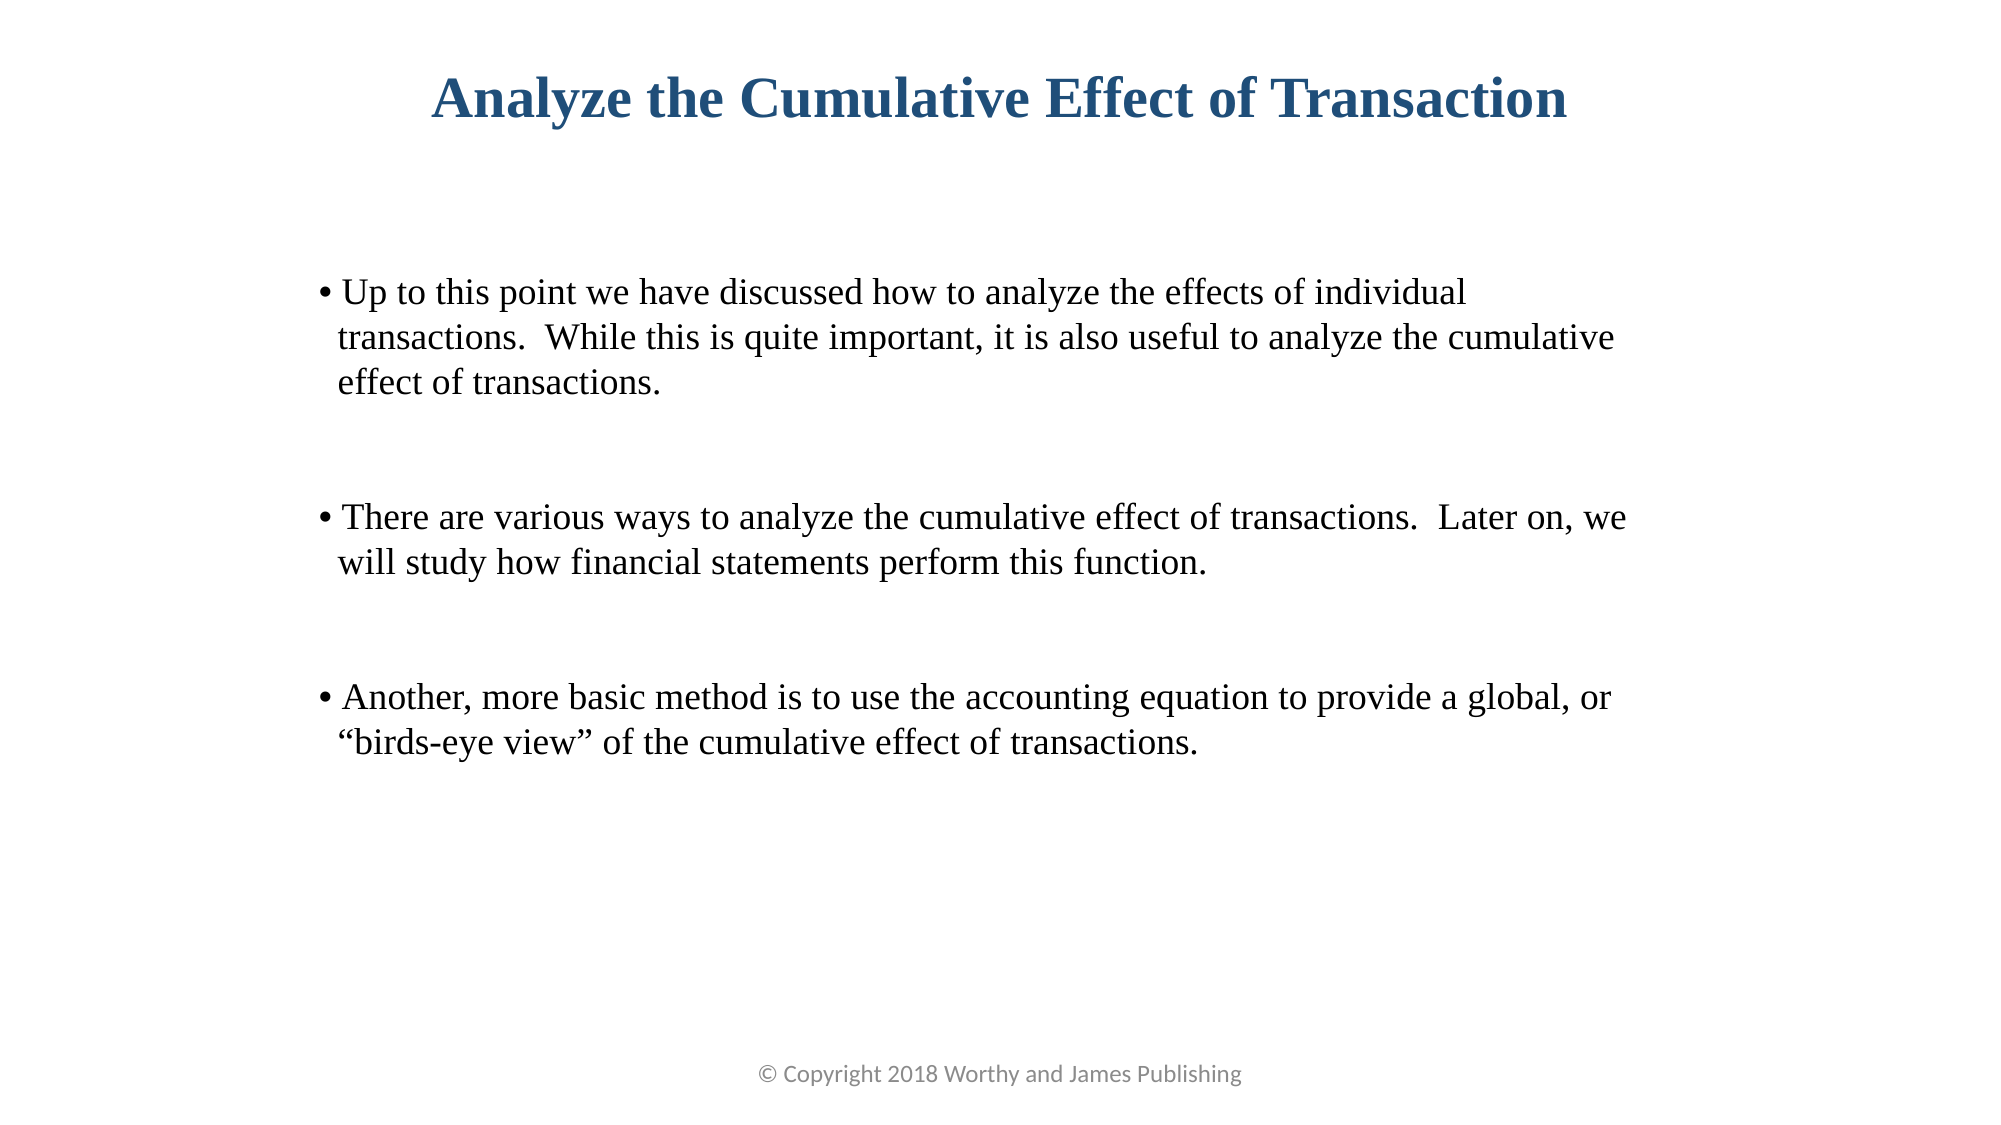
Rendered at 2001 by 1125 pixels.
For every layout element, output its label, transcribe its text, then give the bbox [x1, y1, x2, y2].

text_box Analyze the Cumulative Effect of Transaction [416, 51, 1584, 137]
footer © Copyright 2018 Worthy and James Publishing [662, 1042, 1338, 1103]
text_box • Up to this point we have discussed how to analyze the effects of individual transactions. While this is quite important, it is also useful to analyze the cumulative effect of transactions. • There are various ways to analyze the cumulative effect of transactions. Later on, we will study how financial statements perform this function. • Another, more basic method is to use the accounting equation to provide a global, or “birds-eye view” of the cumulative effect of transactions. [304, 259, 1652, 860]
